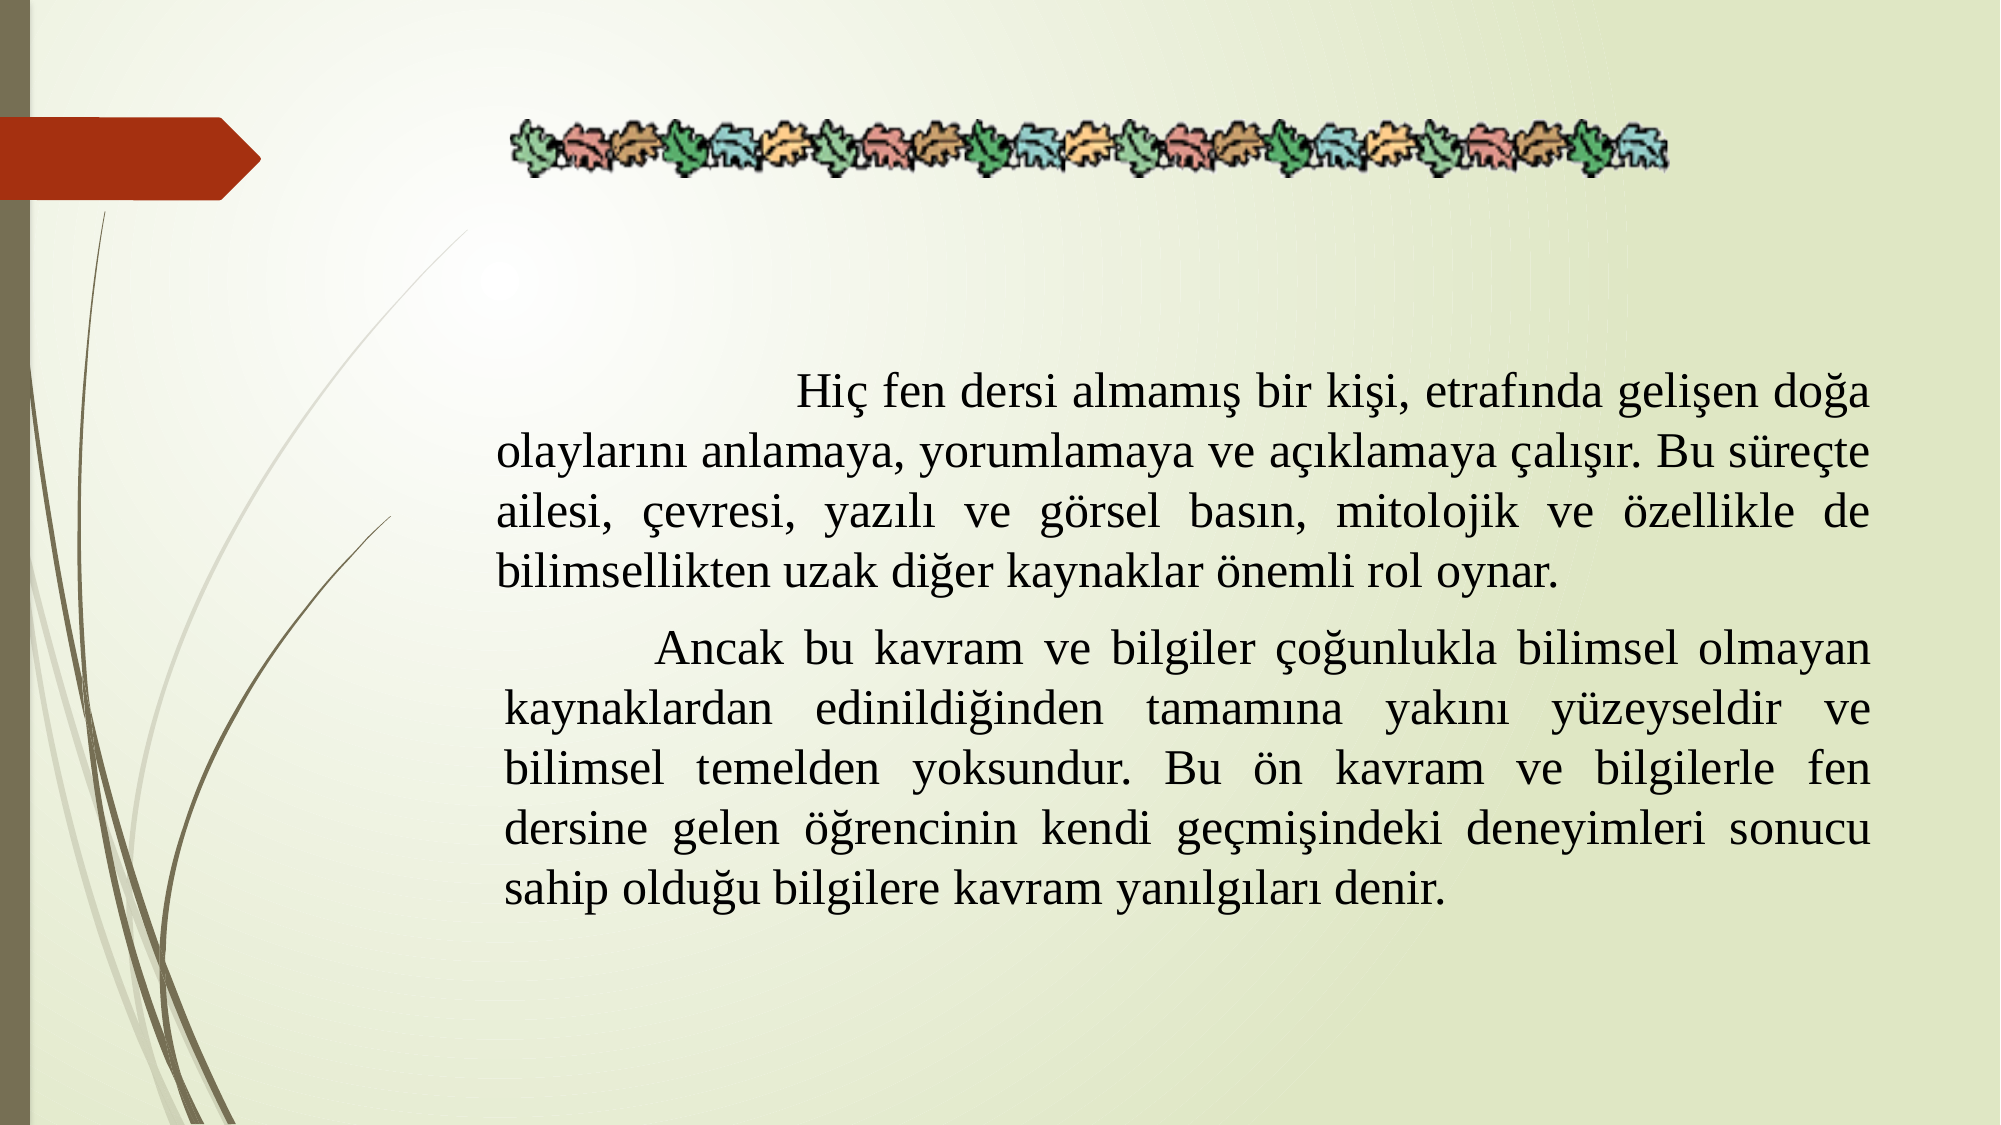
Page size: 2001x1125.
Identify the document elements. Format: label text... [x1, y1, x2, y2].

text_box Ancak bu kavram ve bilgiler çoğunlukla bilimsel olmayan kaynaklardan edinildiğinden tamamına yakını yüzeyseldir ve bilimsel temelden yoksundur. Bu ön kavram ve bilgilerle fen dersine gelen öğrencinin kendi geçmişindeki deneyimleri sonucu sahip olduğu bilgilere kavram yanılgıları denir. [489, 607, 1888, 923]
list Hiç fen dersi almamış bir kişi, etrafında gelişen doğa olaylarını anlamaya, yorumlamaya ve açıklamaya çalışır. Bu süreçte ailesi, çevresi, yazılı ve görsel basın, mitolojik ve özellikle de bilimsellikten uzak diğer kaynaklar önemli rol oynar. [424, 349, 1888, 988]
picture [509, 118, 1671, 178]
